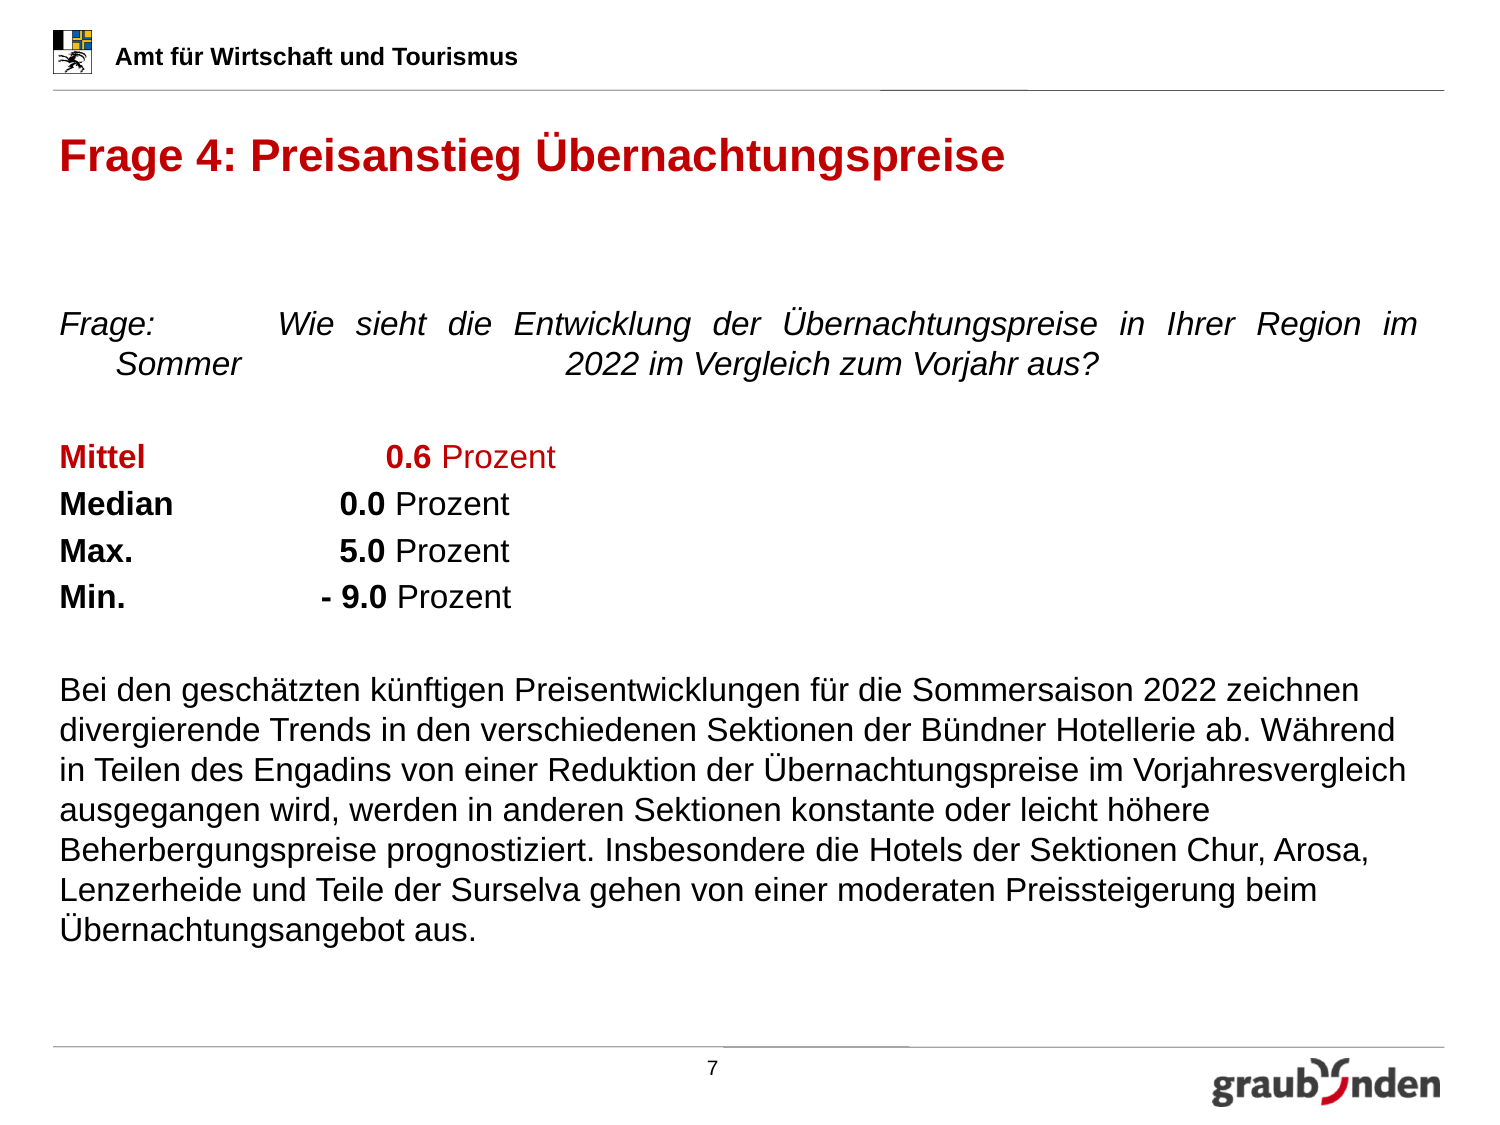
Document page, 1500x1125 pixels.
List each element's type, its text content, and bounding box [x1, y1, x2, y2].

title Frage 4: Preisanstieg Übernachtungspreise [44, 117, 1436, 189]
slide_number 7 [537, 1046, 888, 1125]
picture [1212, 1058, 1440, 1107]
picture [53, 30, 92, 74]
list Frage: Wie sieht die Entwicklung der Übernachtungspreise in Ihrer Region im Sommer 2022 im Vergleich zum Vorjahr aus? Mittel 0.6 Prozent Median 0.0 Prozent Max. 5.0 Prozent Min. - 9.0 Prozent Bei den geschätzten künftigen Preisentwicklungen für die Sommersaison 2022 zeichnen divergierende Trends in den verschiedenen Sektionen der Bündner Hotellerie ab. Während in Teilen des Engadins von einer Reduktion der Übernachtungspreise im Vorjahresvergleich ausgegangen wird, werden in anderen Sektionen konstante oder leicht höhere Beherbergungspreise prognostiziert. Insbesondere die Hotels der Sektionen Chur, Arosa, Lenzerheide und Teile der Surselva gehen von einer moderaten Preissteigerung beim Übernachtungsangebot aus. [44, 294, 1436, 1024]
